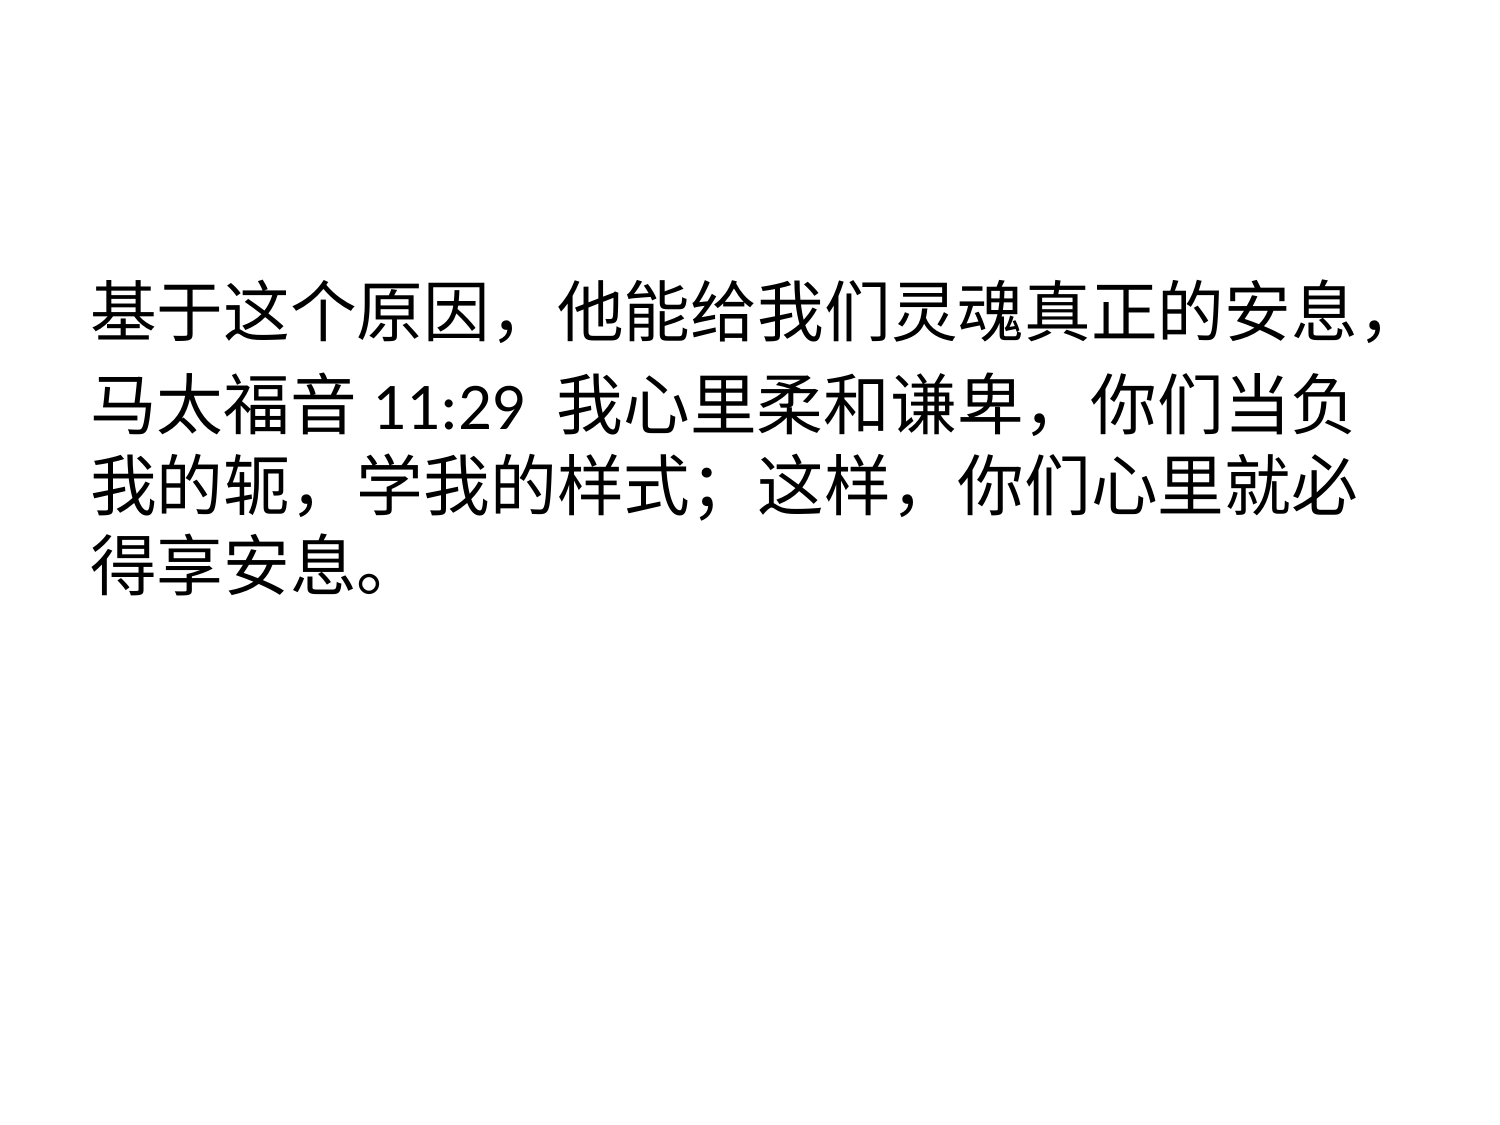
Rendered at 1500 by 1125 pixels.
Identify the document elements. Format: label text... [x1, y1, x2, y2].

list 基于这个原因，他能给我们灵魂真正的安息， 马太福音11:29 我心里柔和谦卑，你们当负我的轭，学我的样式；这样，你们心里就必得享安息。 [75, 262, 1425, 1005]
